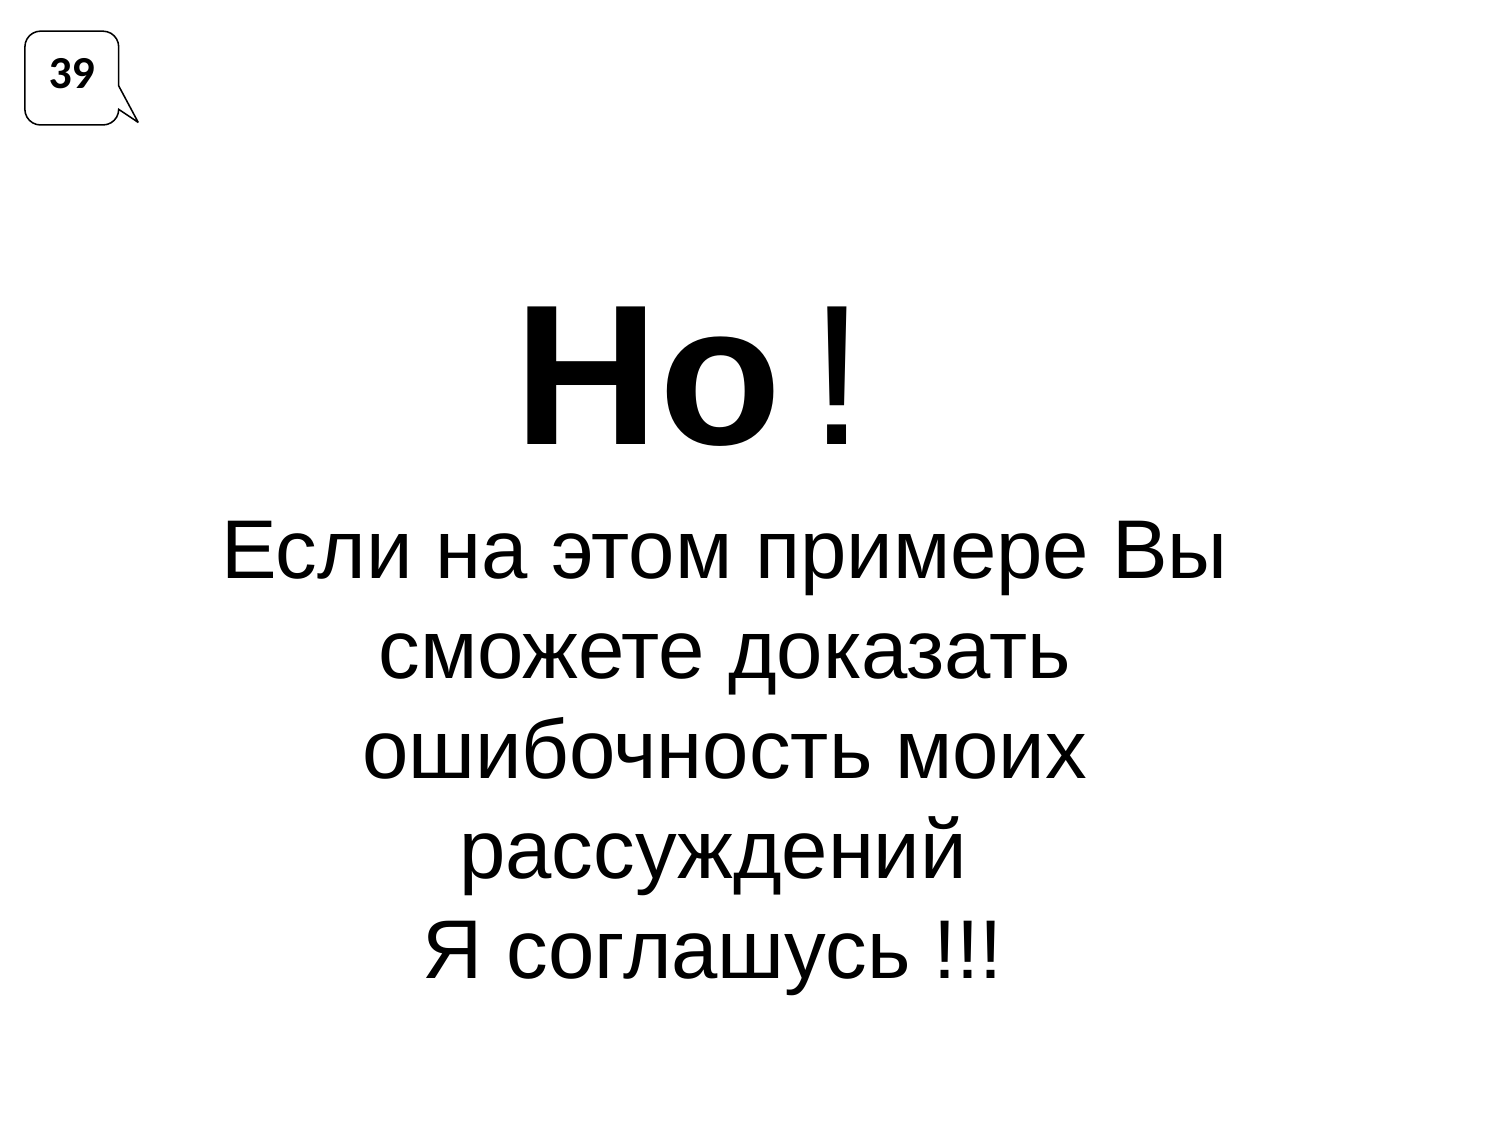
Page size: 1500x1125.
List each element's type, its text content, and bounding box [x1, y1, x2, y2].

text_box Если на этом примере Вы сможете доказать ошибочность моих рассуждений Я соглашусь !!! [124, 487, 1325, 1003]
text_box 39 [24, 31, 139, 125]
text_box Но ! [500, 237, 900, 487]
